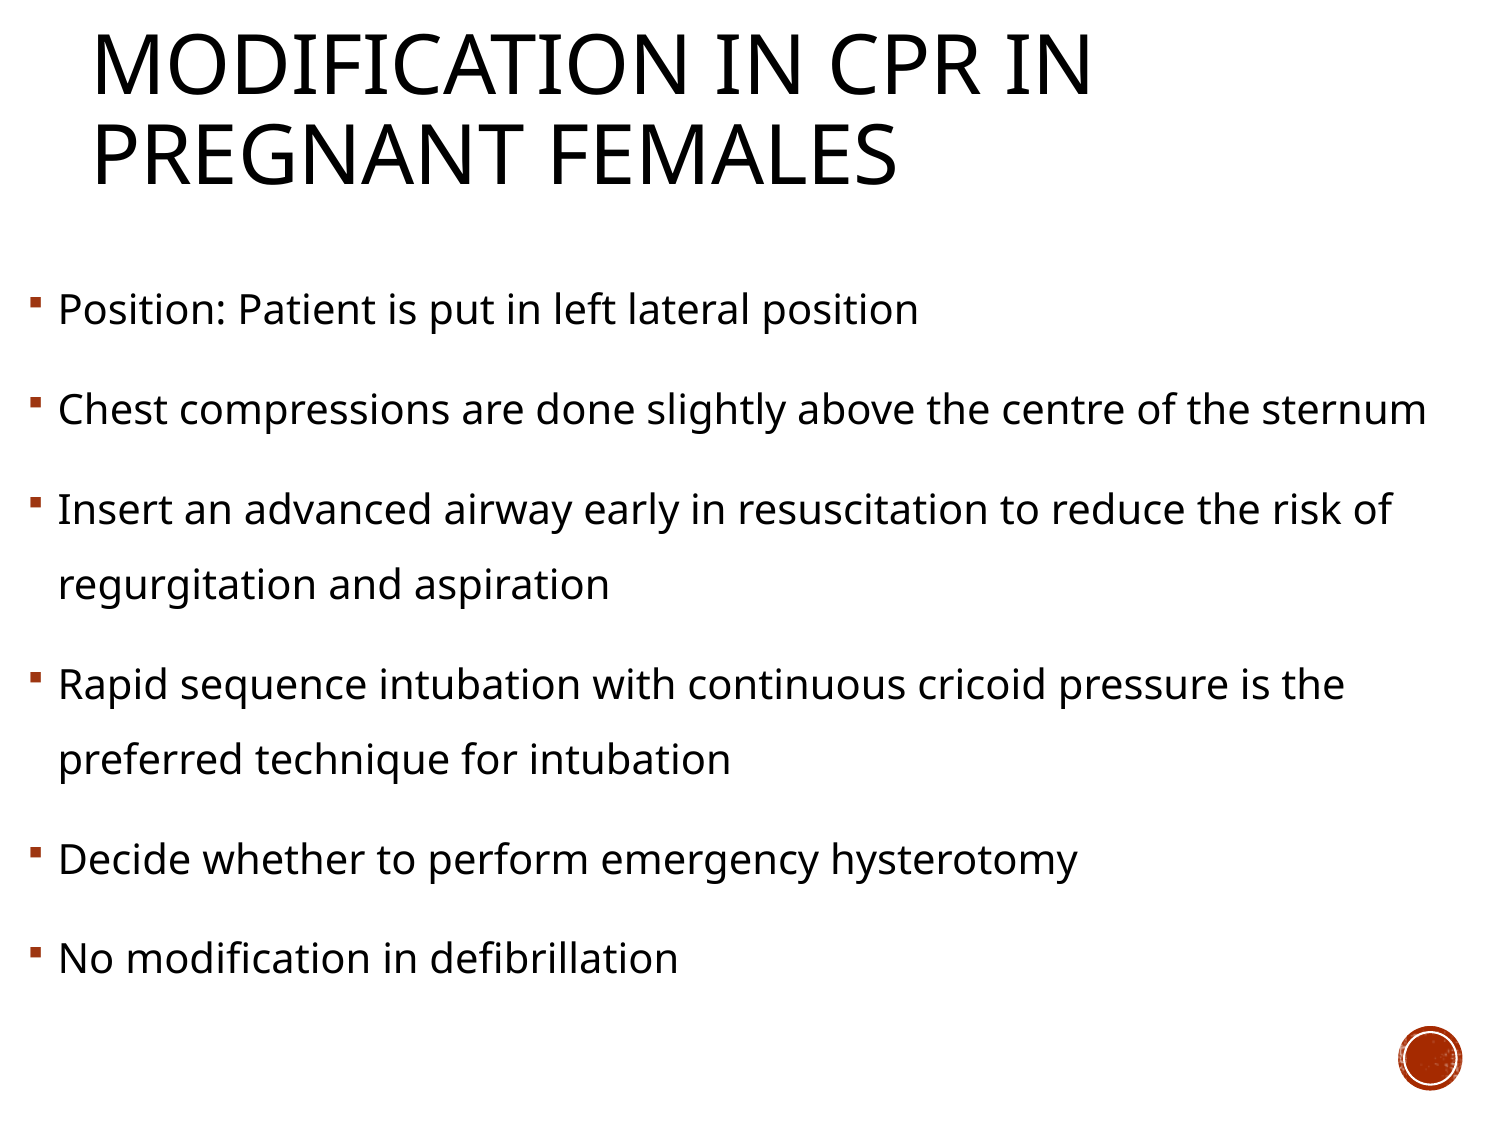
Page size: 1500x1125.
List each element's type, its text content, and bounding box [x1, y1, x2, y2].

list Position: Patient is put in left lateral position Chest compressions are done slightly above the centre of the sternum Insert an advanced airway early in resuscitation to reduce the risk of regurgitation and aspiration Rapid sequence intubation with continuous cricoid pressure is the preferred technique for intubation Decide whether to perform emergency hysterotomy No modification in defibrillation [12, 249, 1488, 1125]
title Modification in CPR in Pregnant Females [75, 24, 1425, 200]
